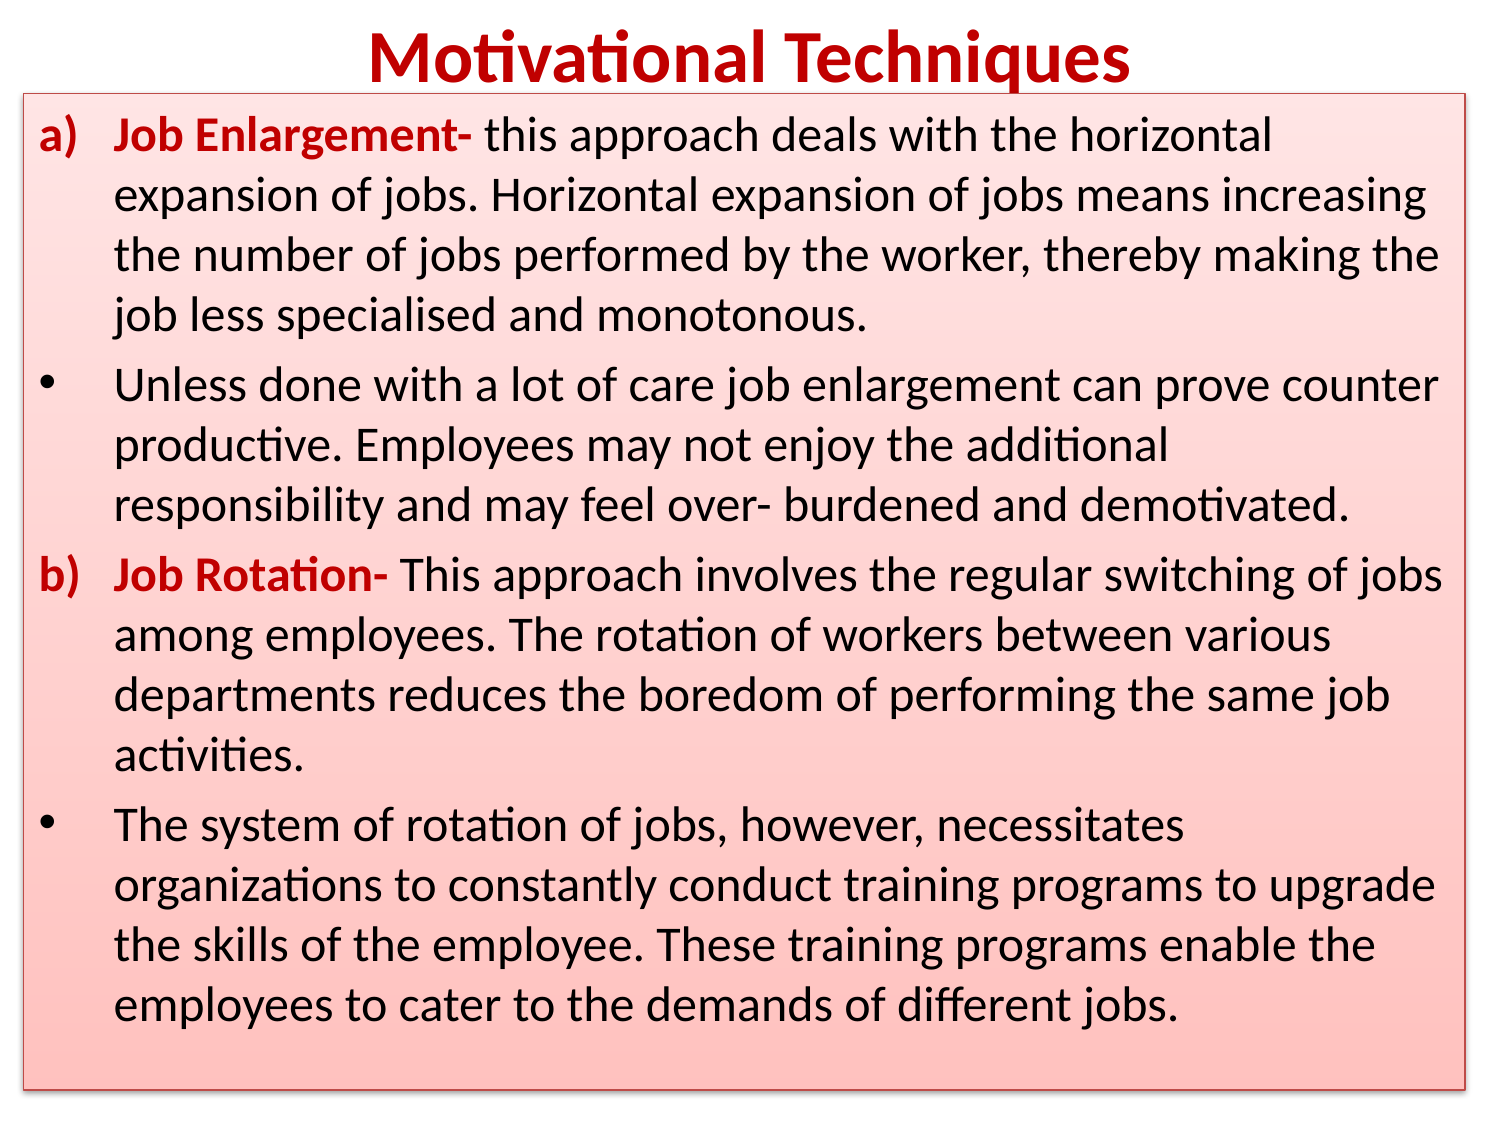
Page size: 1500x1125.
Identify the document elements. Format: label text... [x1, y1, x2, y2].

list Job Enlargement- this approach deals with the horizontal expansion of jobs. Horizontal expansion of jobs means increasing the number of jobs performed by the worker, thereby making the job less specialised and monotonous. Unless done with a lot of care job enlargement can prove counter productive. Employees may not enjoy the additional responsibility and may feel over- burdened and demotivated. Job Rotation- This approach involves the regular switching of jobs among employees. The rotation of workers between various departments reduces the boredom of performing the same job activities. The system of rotation of jobs, however, necessitates organizations to constantly conduct training programs to upgrade the skills of the employee. These training programs enable the employees to cater to the demands of different jobs. [23, 93, 1466, 1091]
title Motivational Techniques [75, 23, 1425, 82]
